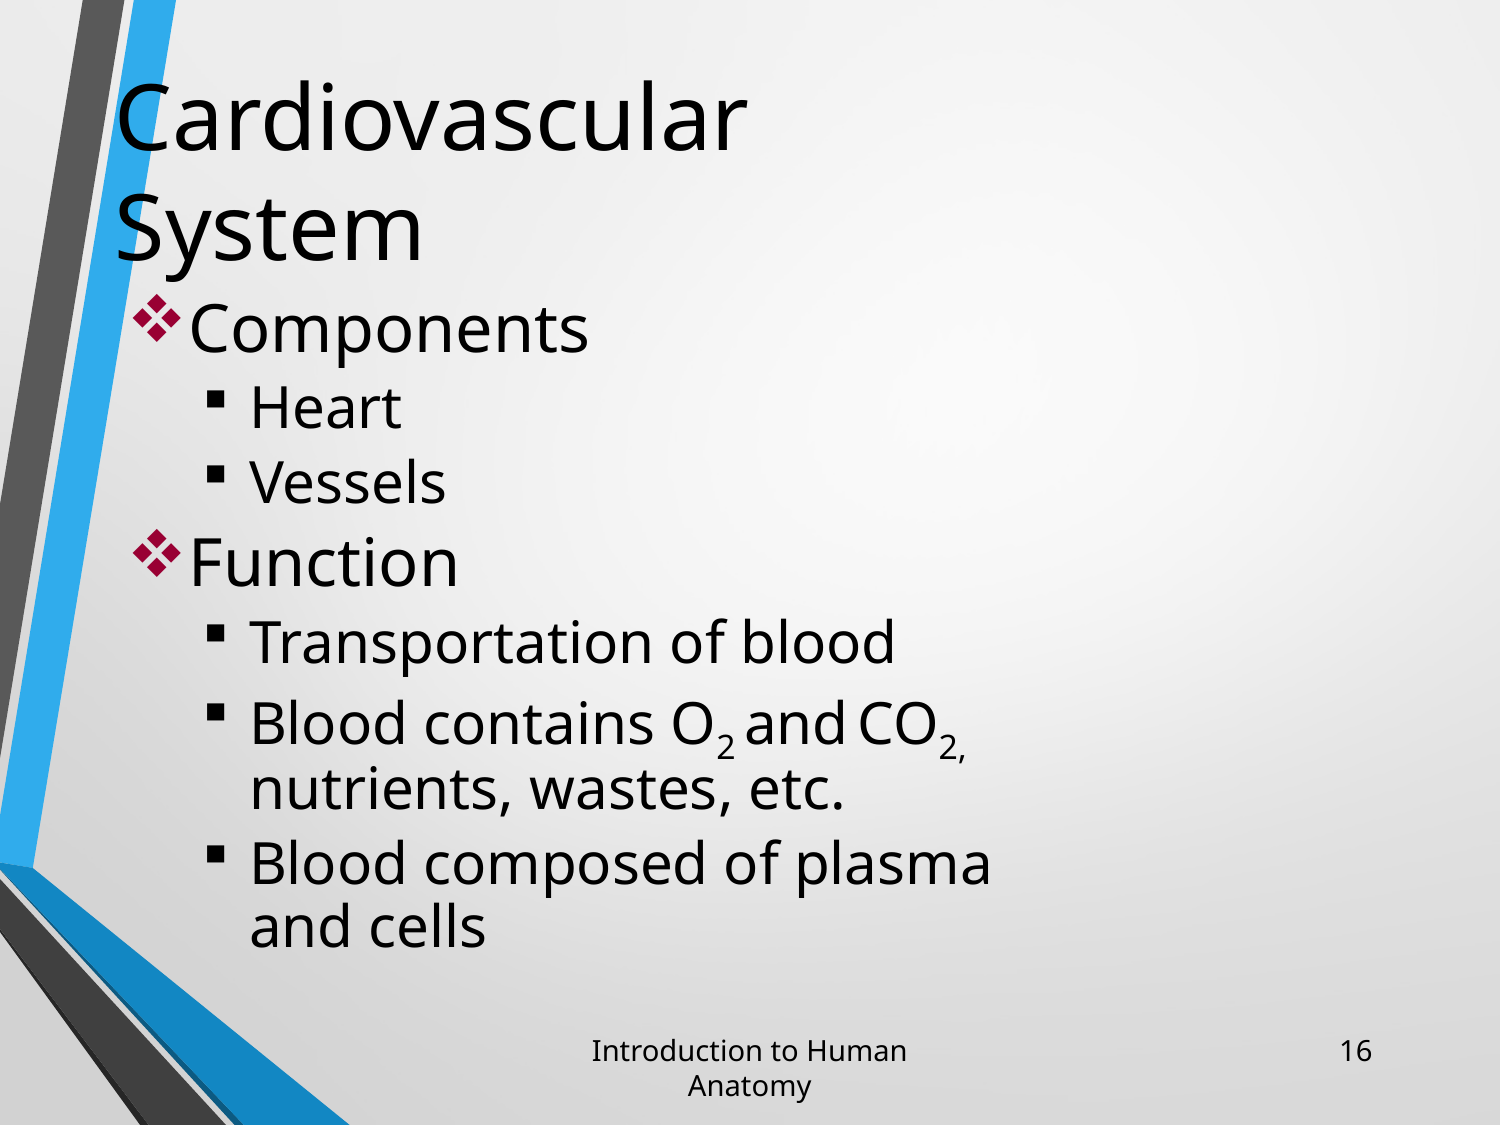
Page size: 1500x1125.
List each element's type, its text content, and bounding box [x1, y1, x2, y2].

text_box Cardiovascular System [99, 74, 913, 263]
text_box 16 [1074, 1025, 1388, 1100]
text_box Components Heart Vessels Function Transportation of blood Blood contains O2 and CO2, nutrients, wastes, etc. Blood composed of plasma and cells [112, 287, 1013, 1050]
text_box Introduction to Human Anatomy [512, 1025, 988, 1100]
